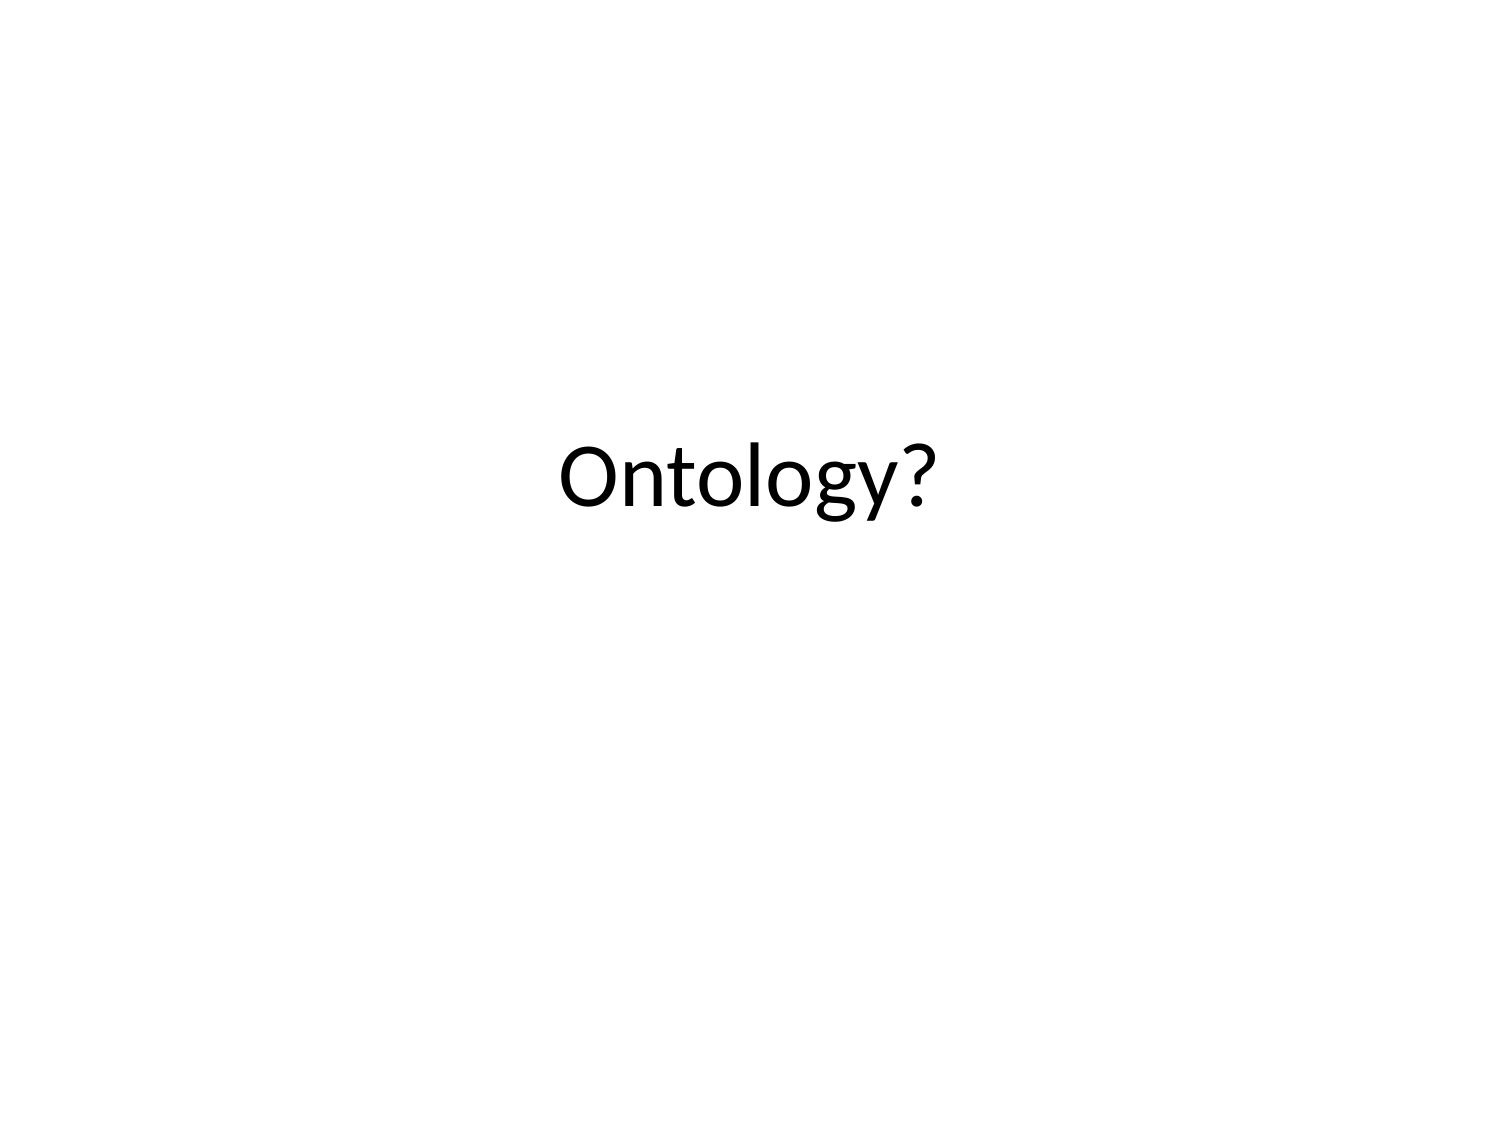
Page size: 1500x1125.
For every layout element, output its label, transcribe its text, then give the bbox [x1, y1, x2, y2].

title Ontology? [112, 349, 1388, 591]
